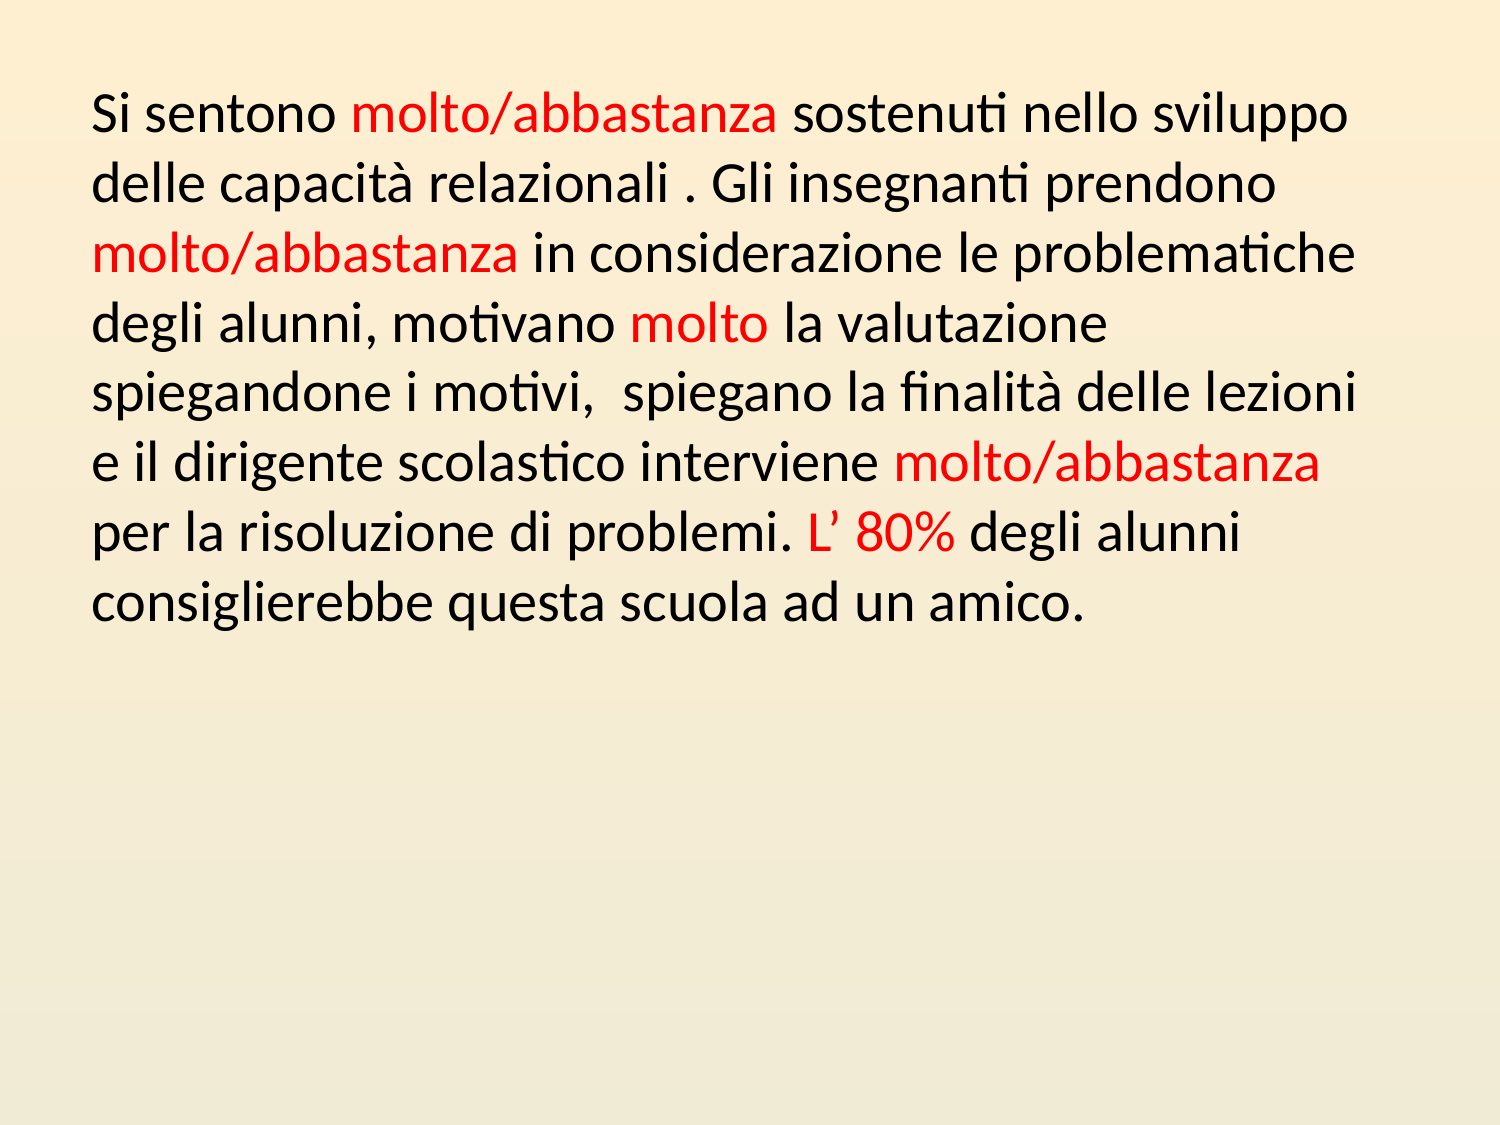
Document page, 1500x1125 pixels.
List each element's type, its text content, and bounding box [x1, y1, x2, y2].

text_box Si sentono molto/abbastanza sostenuti nello sviluppo delle capacità relazionali . Gli insegnanti prendono molto/abbastanza in considerazione le problematiche degli alunni, motivano molto la valutazione spiegandone i motivi, spiegano la finalità delle lezioni e il dirigente scolastico interviene molto/abbastanza per la risoluzione di problemi. L’ 80% degli alunni consiglierebbe questa scuola ad un amico. [76, 66, 1400, 641]
